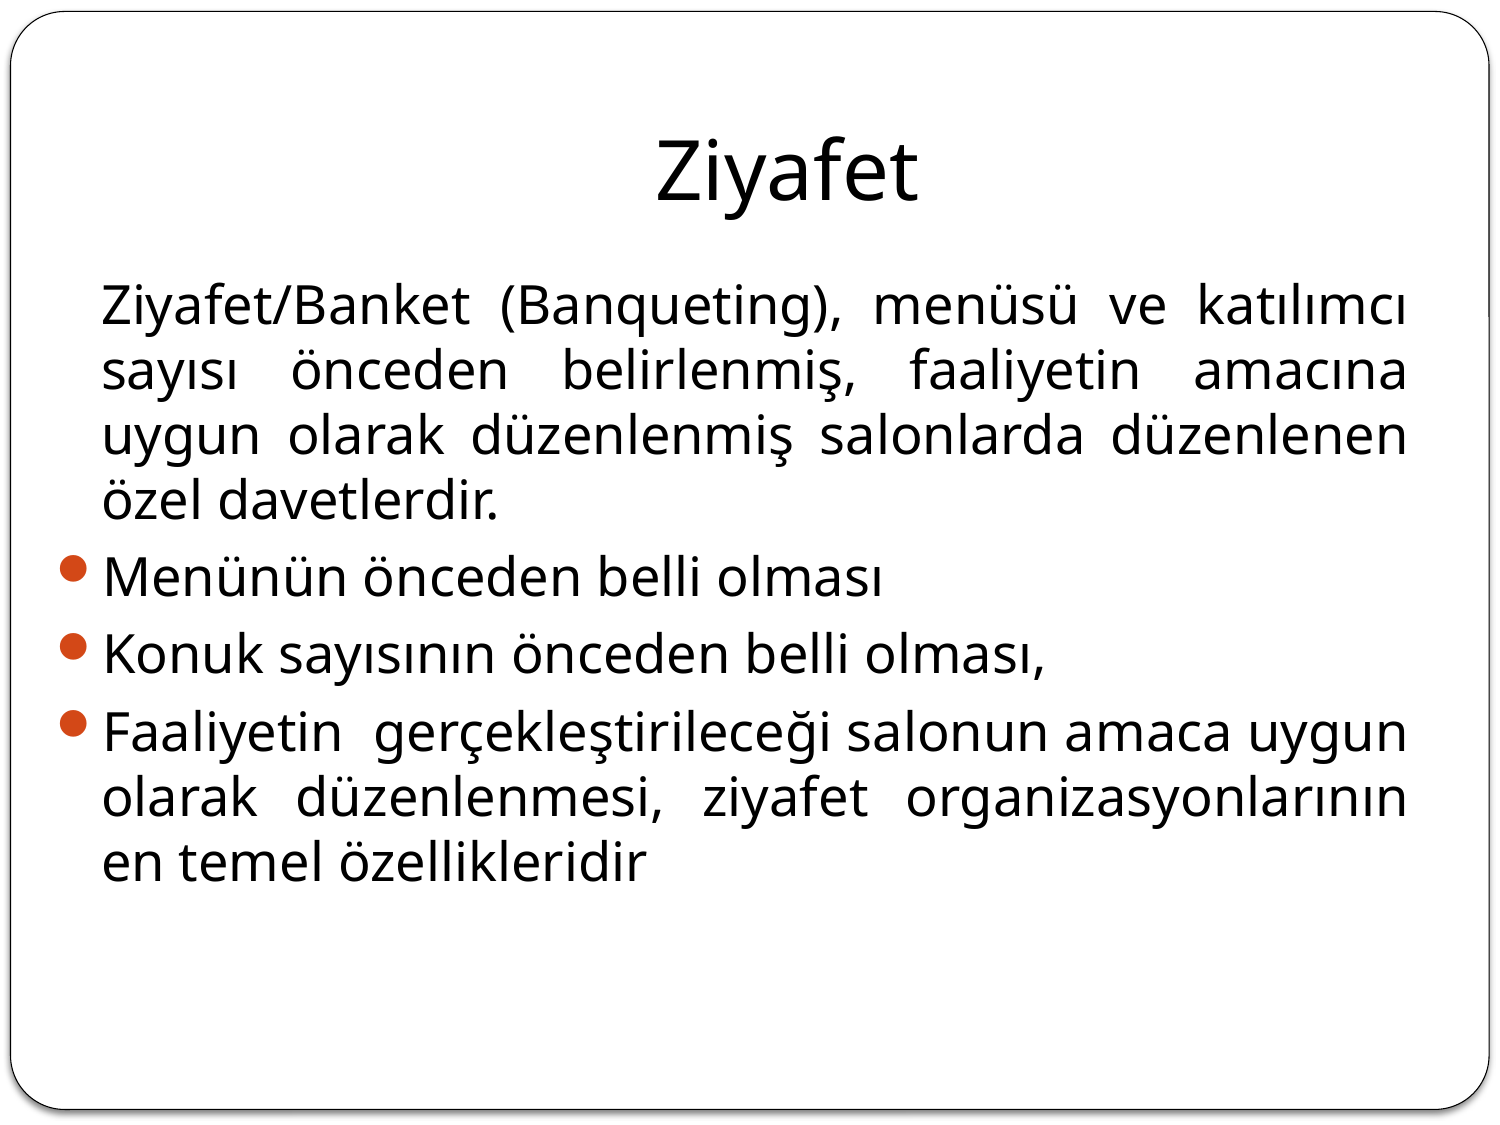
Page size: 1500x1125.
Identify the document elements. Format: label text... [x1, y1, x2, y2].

list Ziyafet/Banket (Banqueting), menüsü ve katılımcı sayısı önceden belirlenmiş, faaliyetin amacına uygun olarak düzenlenmiş salonlarda düzenlenen özel davetlerdir. Menünün önceden belli olması Konuk sayısının önceden belli olması, Faaliyetin gerçekleştirileceği salonun amaca uygun olarak düzenlenmesi, ziyafet organizasyonlarının en temel özellikleridir [41, 262, 1425, 1059]
title Ziyafet [150, 45, 1425, 233]
